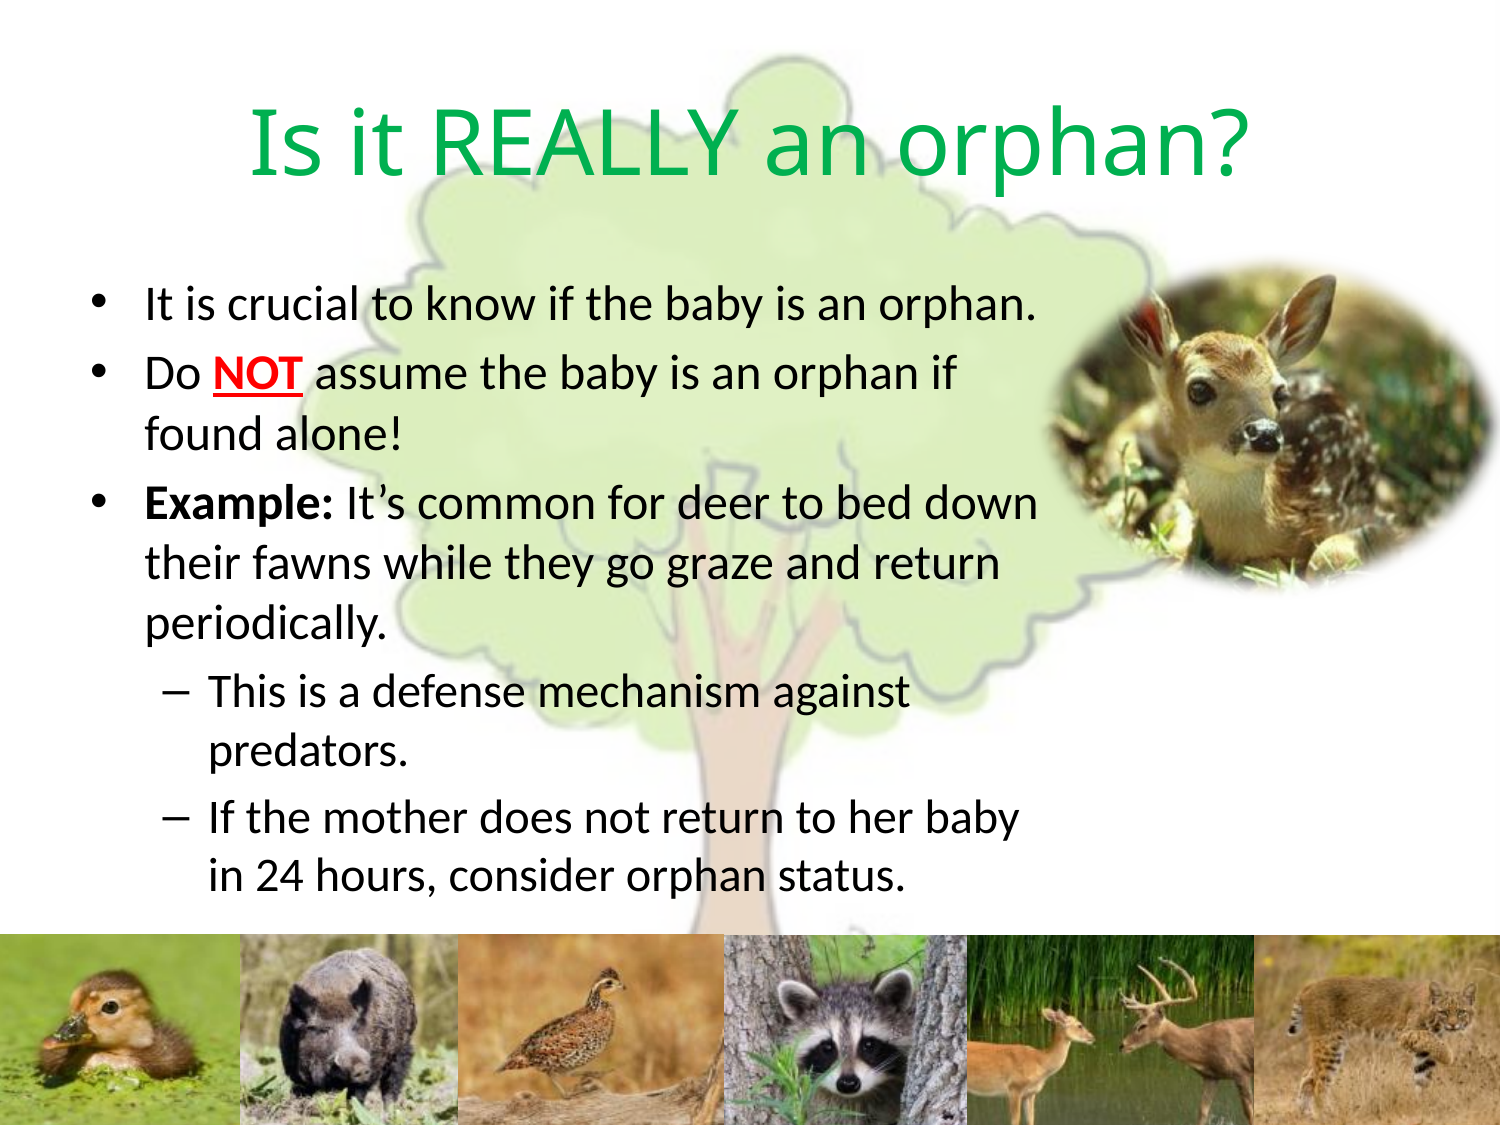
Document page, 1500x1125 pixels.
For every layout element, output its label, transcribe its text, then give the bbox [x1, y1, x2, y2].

list It is crucial to know if the baby is an orphan. Do NOT assume the baby is an orphan if found alone! Example: It’s common for deer to bed down their fawns while they go graze and return periodically. This is a defense mechanism against predators. If the mother does not return to her baby in 24 hours, consider orphan status. [75, 262, 1063, 933]
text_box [0, 934, 1500, 1125]
picture [1031, 249, 1500, 601]
title Is it REALLY an orphan? [75, 45, 1425, 233]
